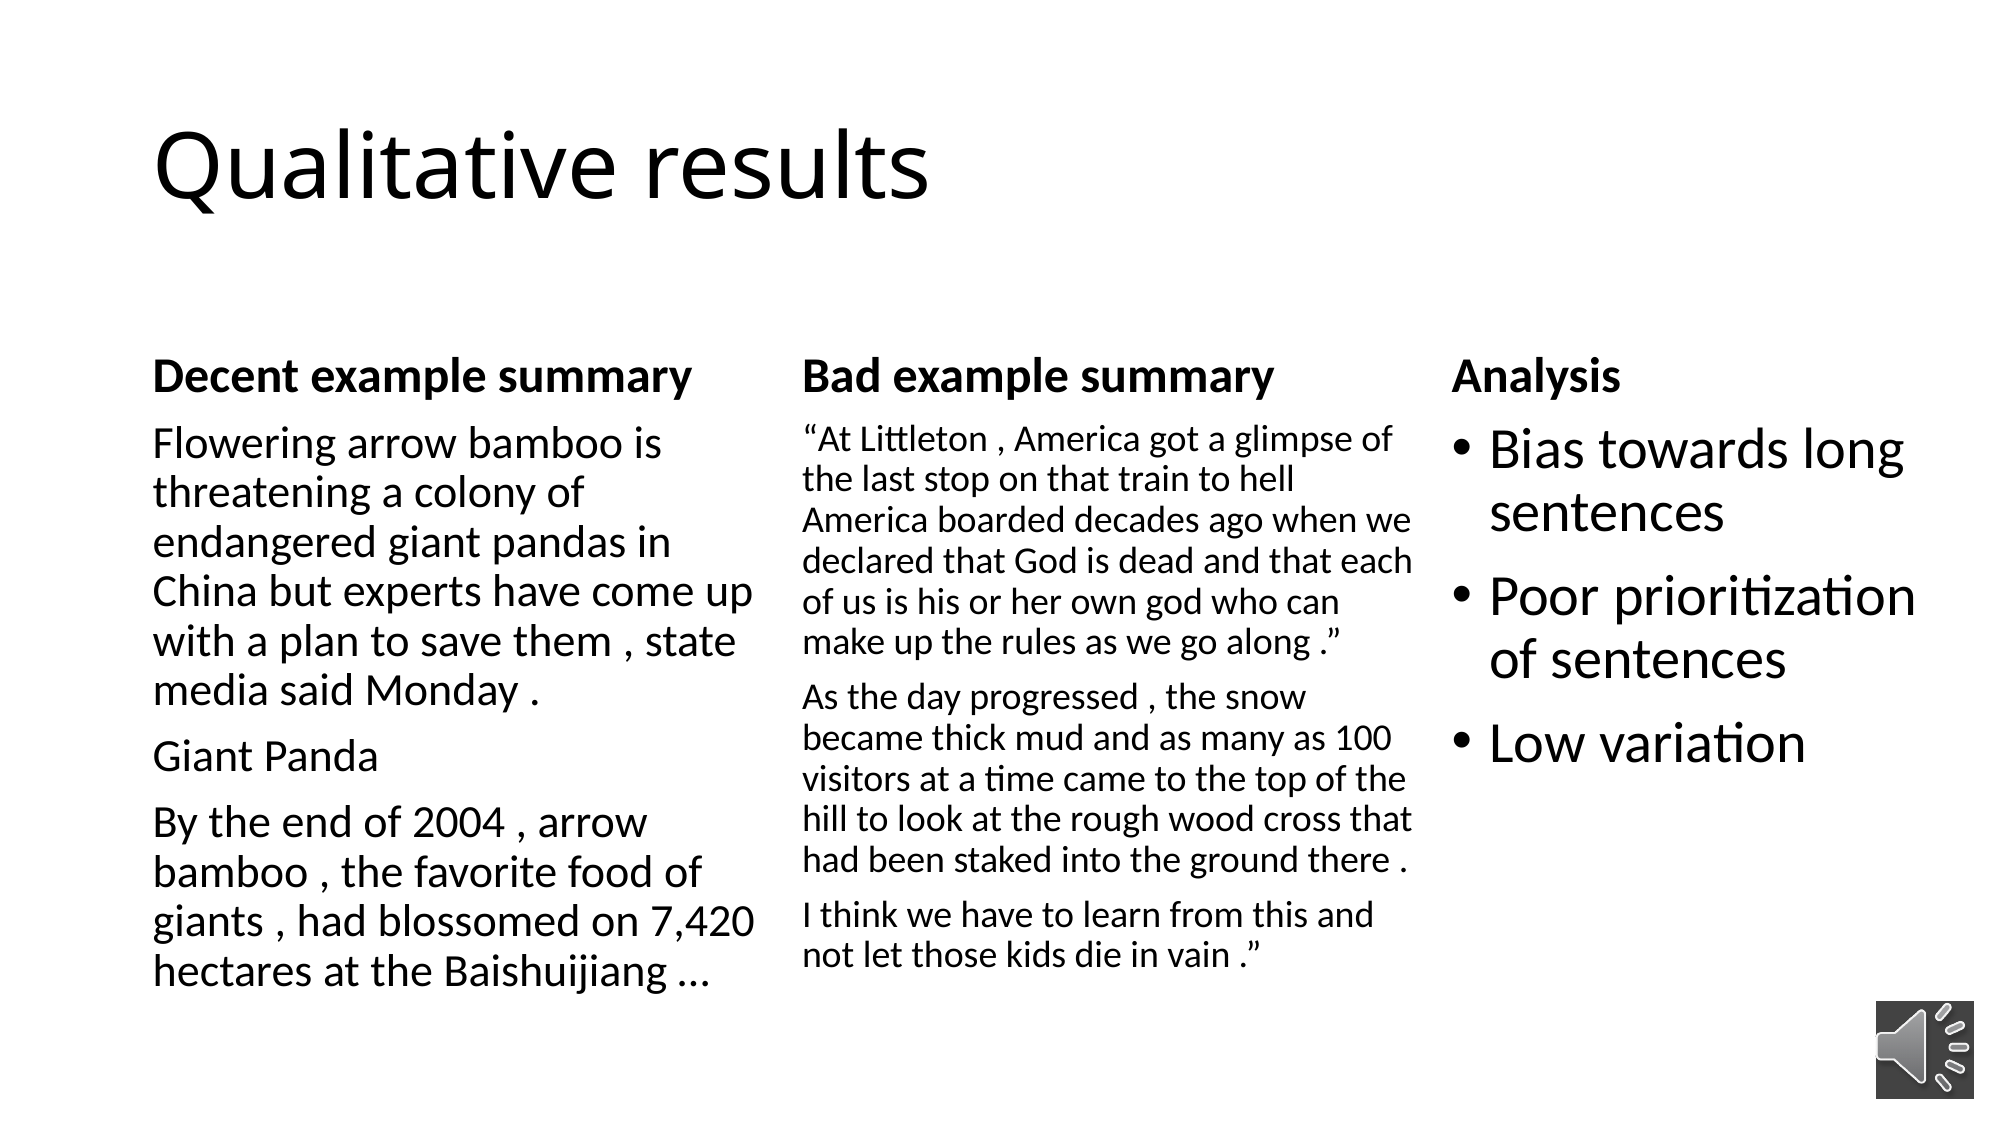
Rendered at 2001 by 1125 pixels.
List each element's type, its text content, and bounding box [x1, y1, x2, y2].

list Bad example summary [787, 275, 1436, 410]
list Decent example summary [137, 275, 787, 410]
list Flowering arrow bamboo is threatening a colony of endangered giant pandas in China but experts have come up with a plan to save them , state media said Monday . Giant Panda By the end of 2004 , arrow bamboo , the favorite food of giants , had blossomed on 7,420 hectares at the Baishuijiang … [137, 410, 787, 1016]
list “At Littleton , America got a glimpse of the last stop on that train to hell America boarded decades ago when we declared that God is dead and that each of us is his or her own god who can make up the rules as we go along .” As the day progressed , the snow became thick mud and as many as 100 visitors at a time came to the top of the hill to look at the rough wood cross that had been staked into the ground there . I think we have to learn from this and not let those kids die in vain .” [787, 410, 1436, 1016]
list Bias towards long sentences Poor prioritization of sentences Low variation [1436, 410, 1990, 1016]
list Analysis [1436, 275, 1990, 410]
picture [1874, 999, 1975, 1100]
title Qualitative results [137, 59, 1863, 275]
